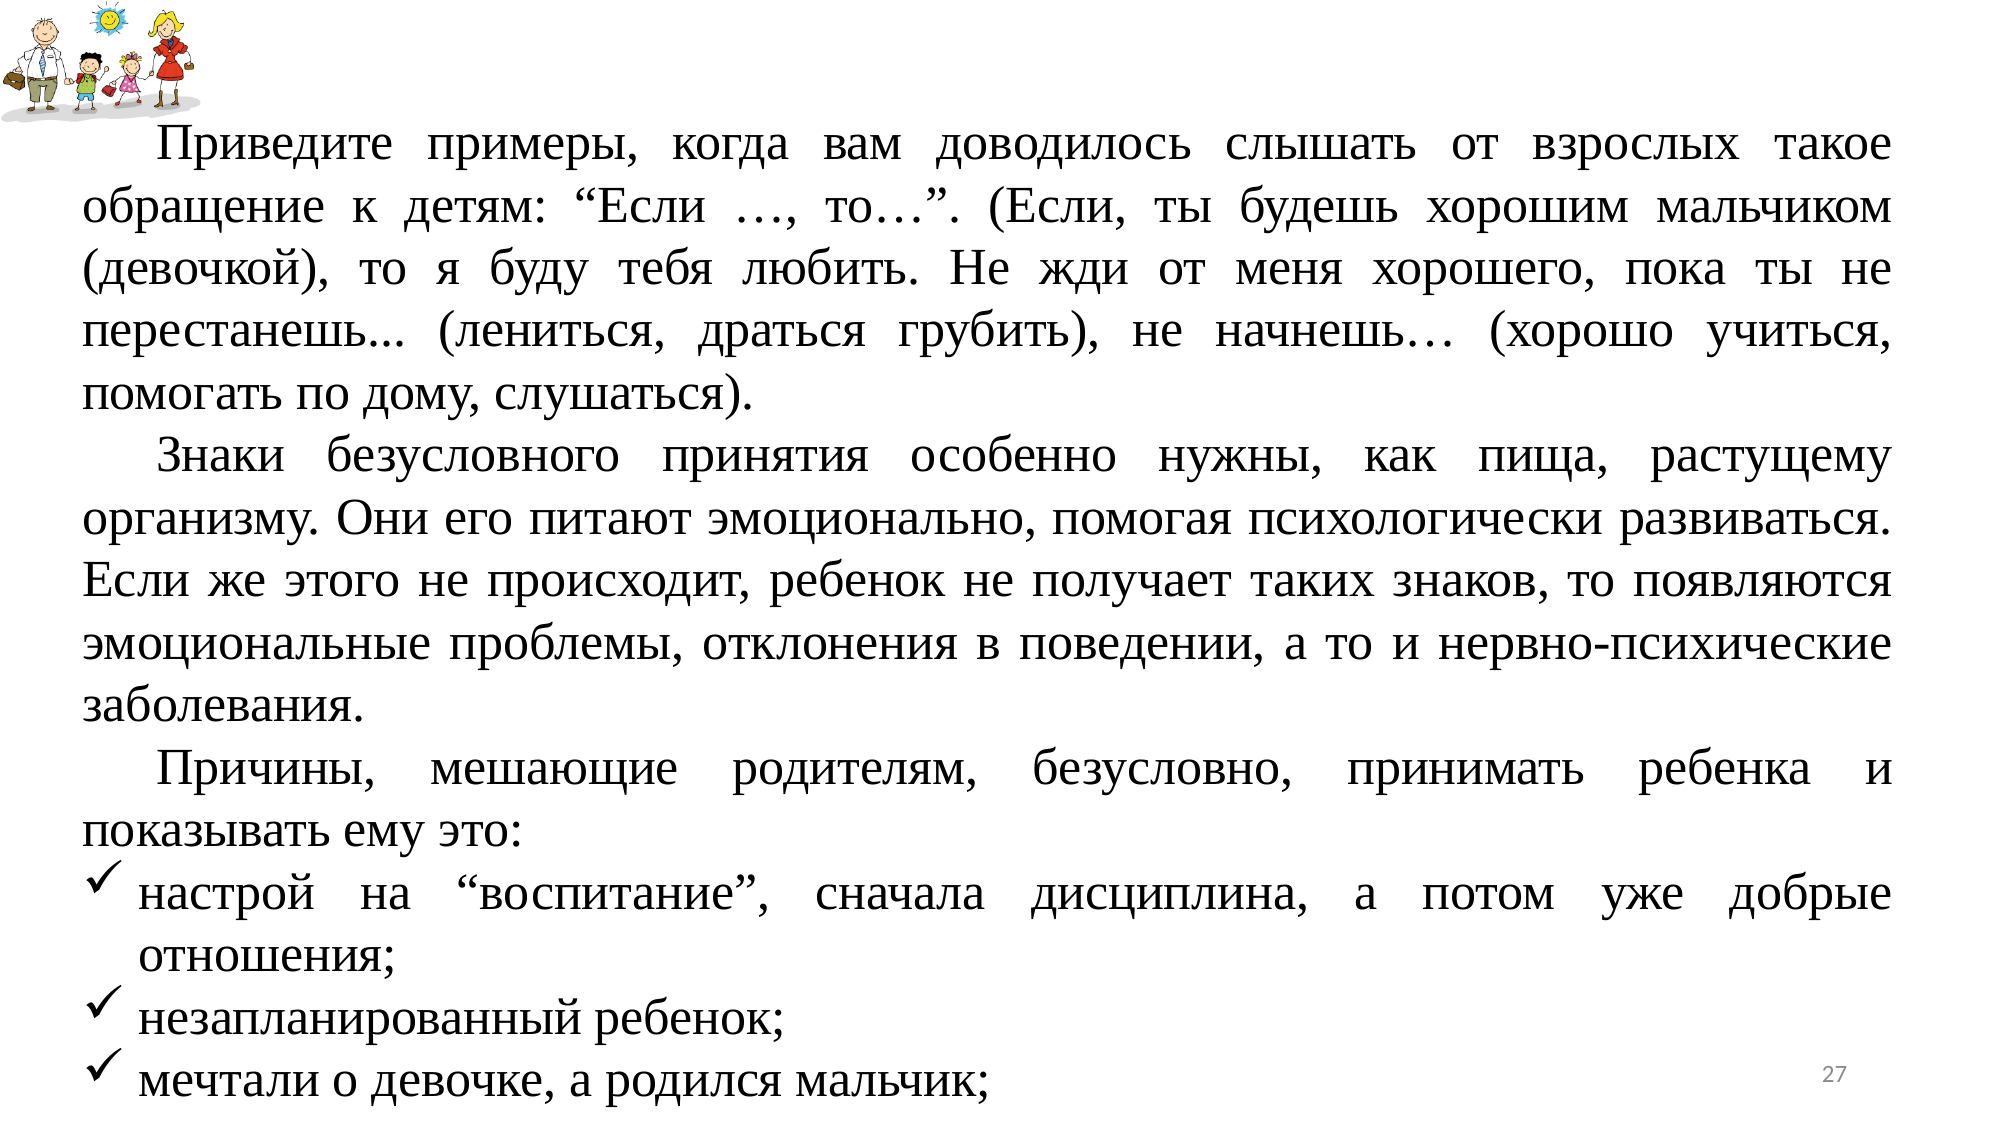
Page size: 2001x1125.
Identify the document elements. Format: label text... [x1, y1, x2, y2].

text_box Приведите примеры, когда вам доводилось слышать от взрослых такое обращение к детям: “Если …, то…”. (Если, ты будешь хорошим мальчиком (девочкой), то я буду тебя любить. Не жди от меня хорошего, пока ты не перестанешь... (лениться, драться грубить), не начнешь… (хорошо учиться, помогать по дому, слушаться). Знаки безусловного принятия особенно нужны, как пища, растущему организму. Они его питают эмоционально, помогая психологически развиваться. Если же этого не происходит, ребенок не получает таких знаков, то появляются эмоциональные проблемы, отклонения в поведении, а то и нервно-психические заболевания. Причины, мешающие родителям, безусловно, принимать ребенка и показывать ему это: настрой на “воспитание”, сначала дисциплина, а потом уже добрые отношения; незапланированный ребенок; мечтали о девочке, а родился мальчик; [67, 100, 1909, 1115]
picture [0, 0, 201, 123]
slide_number 27 [1412, 1042, 1863, 1103]
